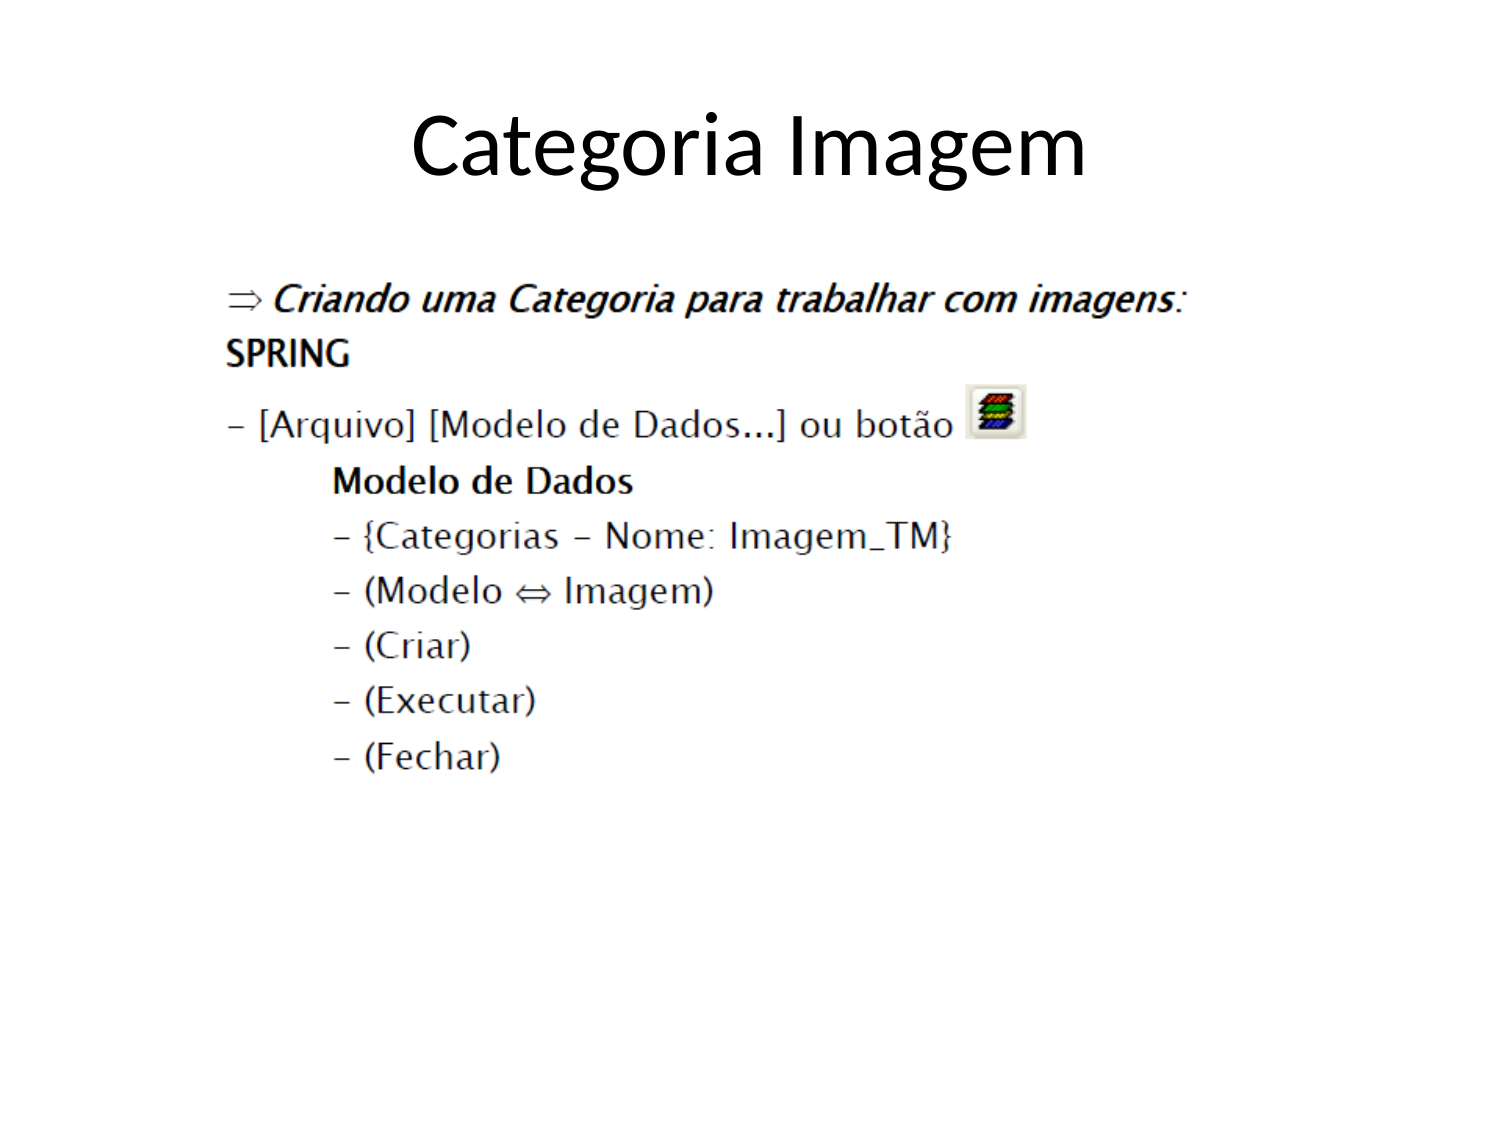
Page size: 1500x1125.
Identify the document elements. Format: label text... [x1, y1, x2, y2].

title Categoria Imagem [75, 45, 1425, 233]
picture [218, 278, 1191, 780]
